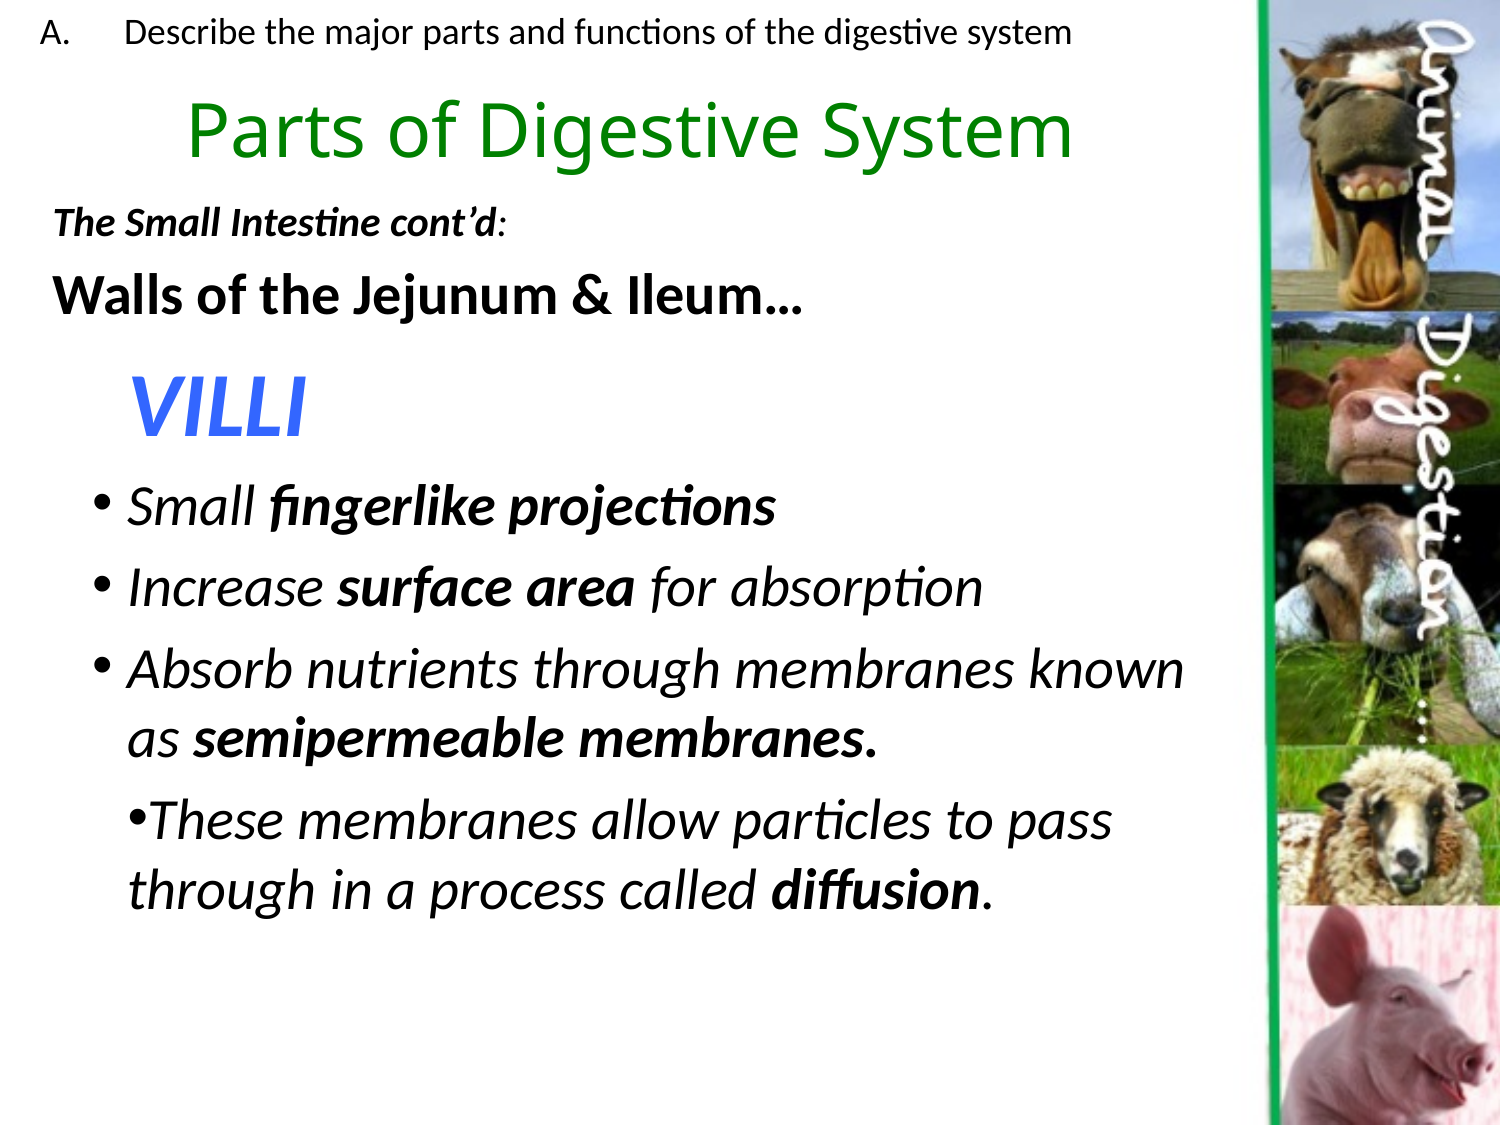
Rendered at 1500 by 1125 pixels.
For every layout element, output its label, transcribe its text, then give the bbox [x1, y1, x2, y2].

text_box The Small Intestine cont’d: Walls of the Jejunum & Ileum… VILLI Small fingerlike projections Increase surface area for absorption Absorb nutrients through membranes known as semipermeable membranes. These membranes allow particles to pass through in a process called diffusion. [37, 187, 1263, 1125]
text_box Describe the major parts and functions of the digestive system [24, 0, 1250, 60]
picture [0, 0, 1500, 1125]
text_box Parts of Digestive System [37, 74, 1225, 180]
